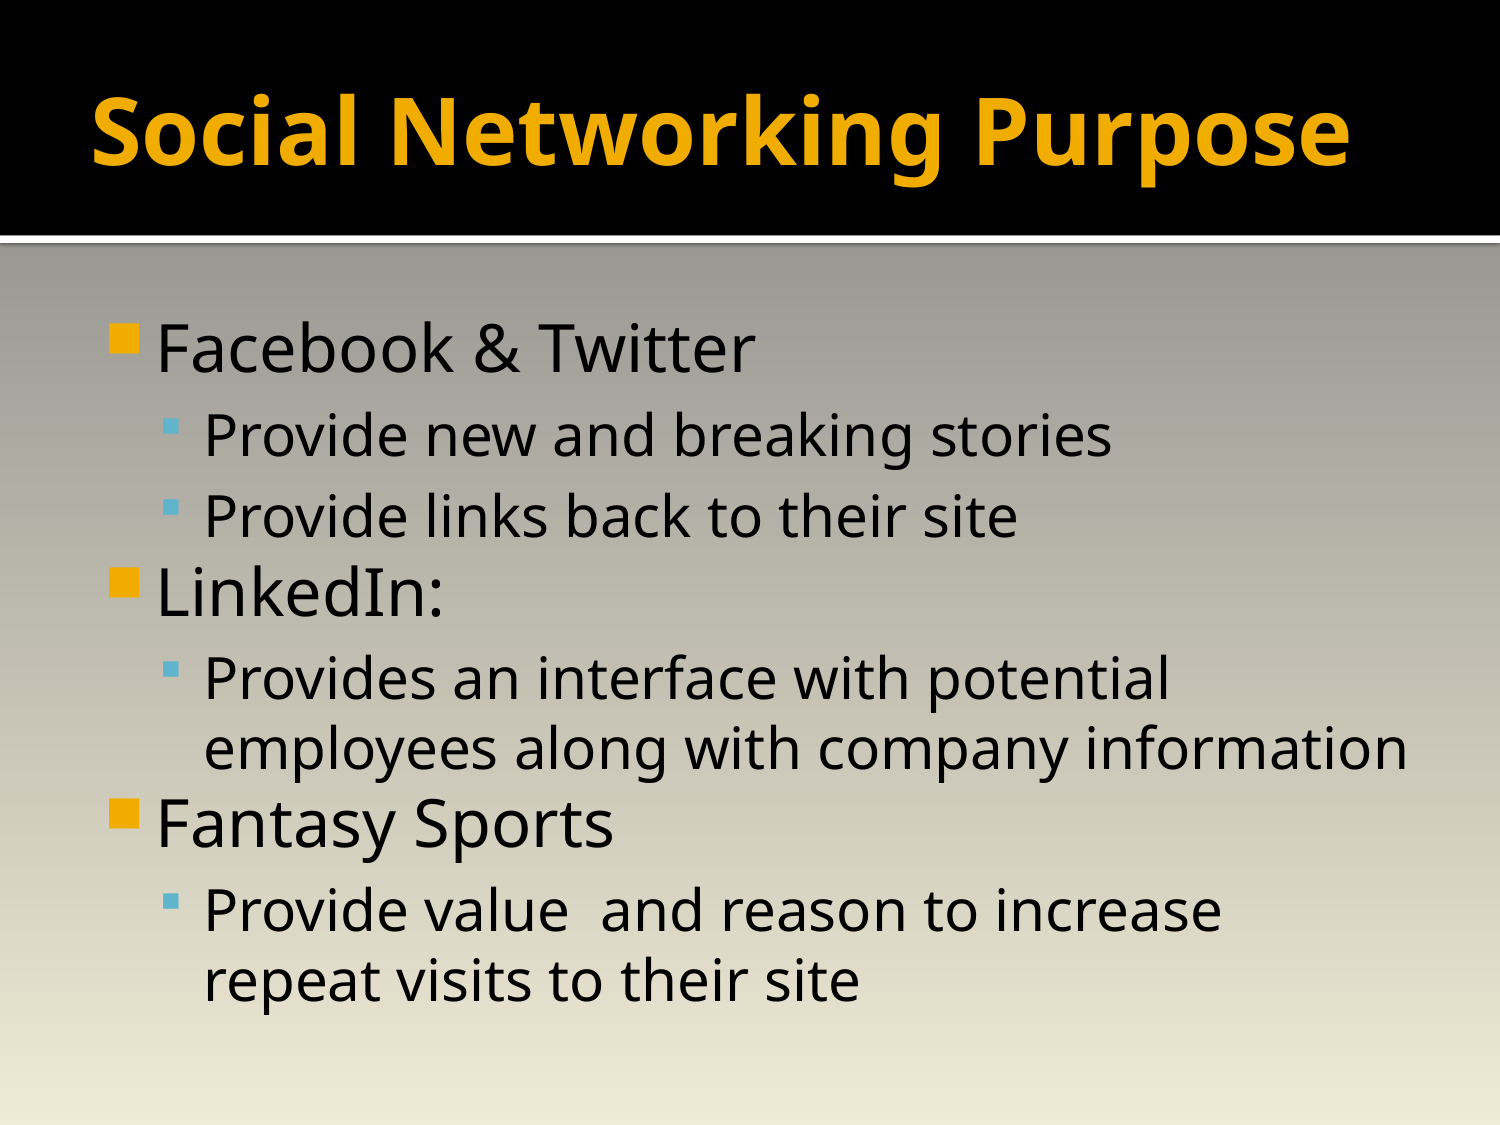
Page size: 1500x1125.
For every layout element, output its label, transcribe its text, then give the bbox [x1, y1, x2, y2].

list Facebook & Twitter Provide new and breaking stories Provide links back to their site LinkedIn: Provides an interface with potential employees along with company information Fantasy Sports Provide value and reason to increase repeat visits to their site [74, 290, 1426, 1051]
title Social Networking Purpose [75, 25, 1425, 231]
